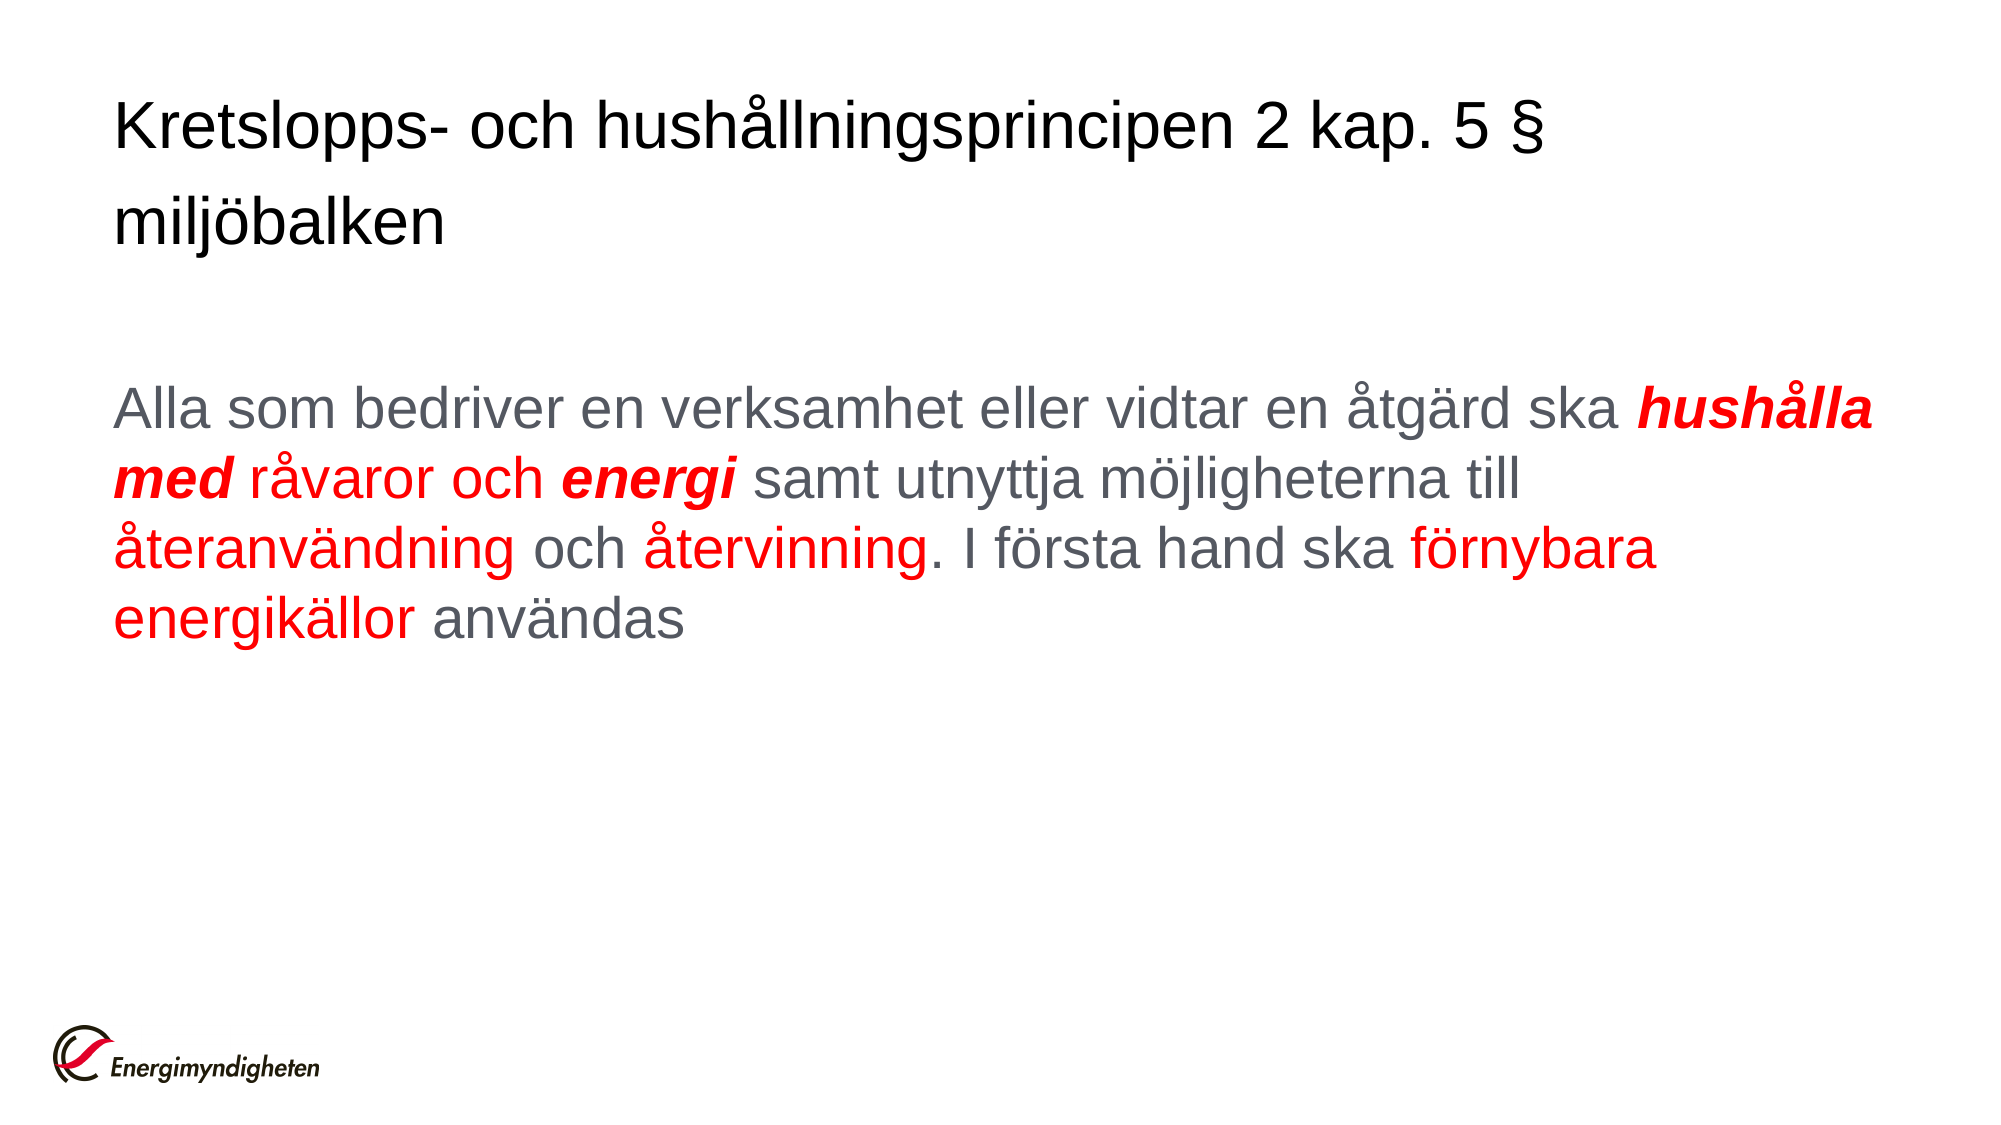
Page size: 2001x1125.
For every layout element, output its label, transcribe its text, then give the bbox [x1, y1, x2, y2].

list Alla som bedriver en verksamhet eller vidtar en åtgärd ska hushålla med råvaror och energi samt utnyttja möjligheterna till återanvändning och återvinning. I första hand ska förnybara energikällor användas [113, 290, 1886, 977]
picture [53, 1025, 319, 1083]
title Kretslopps- och hushållningsprincipen 2 kap. 5 § miljöbalken [113, 65, 1886, 256]
